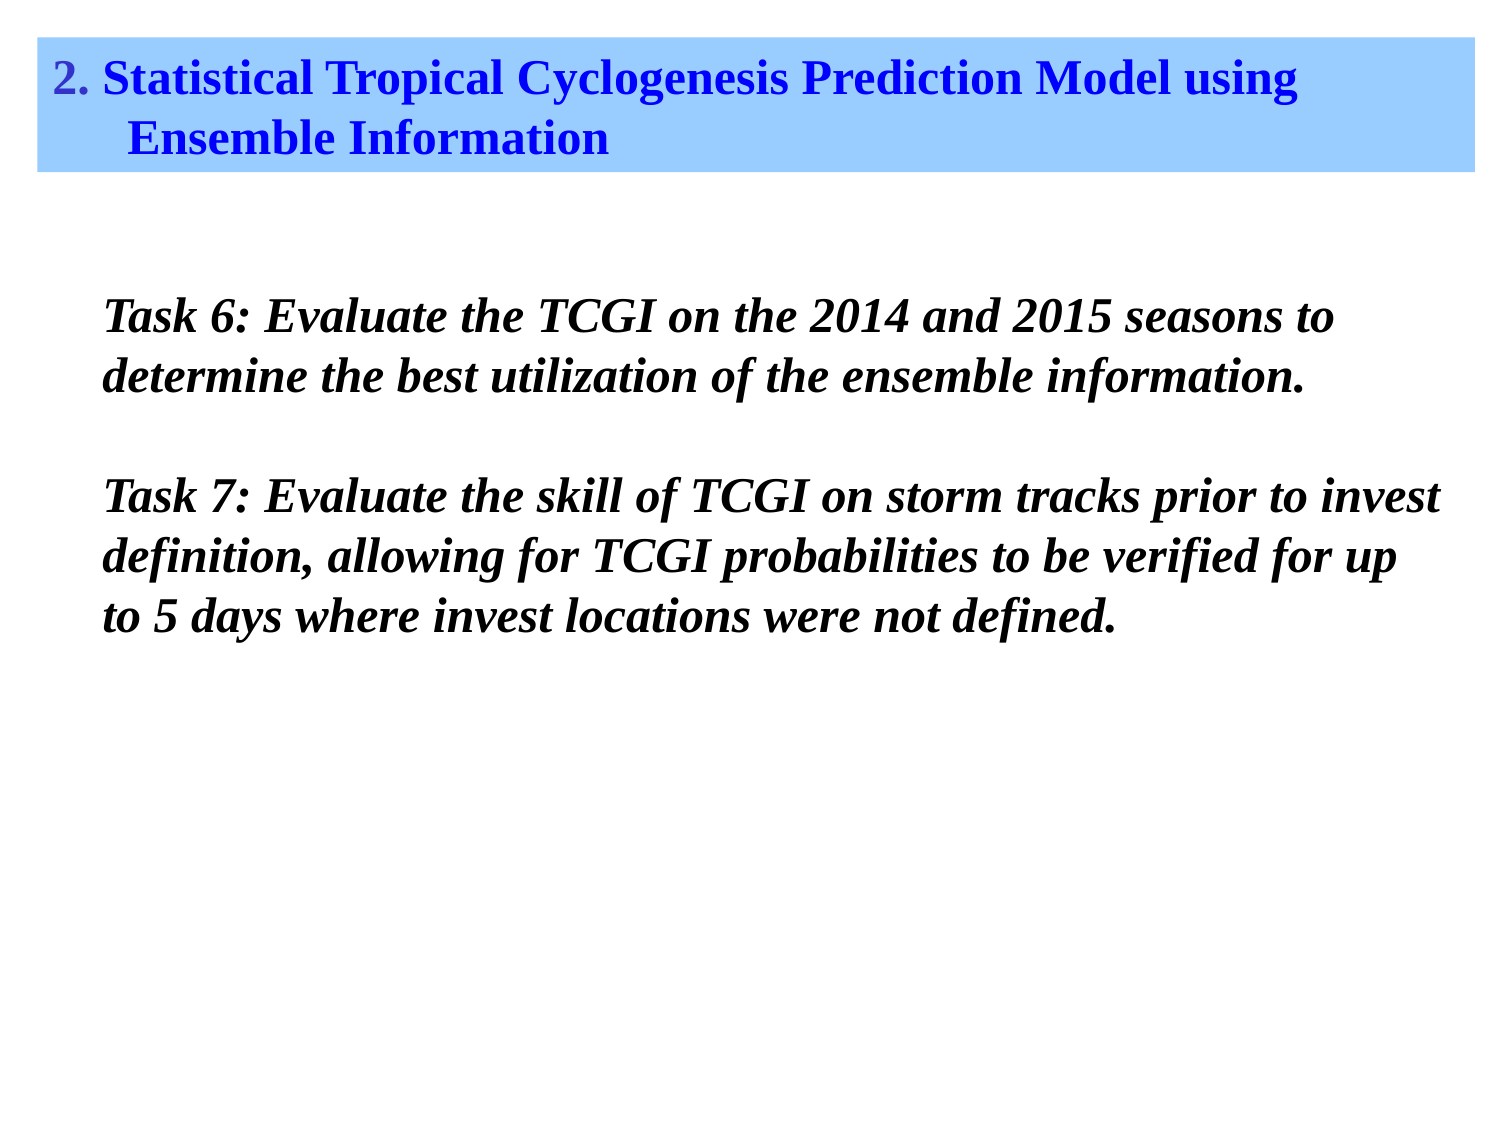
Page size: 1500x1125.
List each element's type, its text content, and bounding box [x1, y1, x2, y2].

text_box Task 6: Evaluate the TCGI on the 2014 and 2015 seasons to determine the best utilization of the ensemble information. Task 7: Evaluate the skill of TCGI on storm tracks prior to invest definition, allowing for TCGI probabilities to be verified for up to 5 days where invest locations were not defined. [87, 274, 1463, 770]
text_box 2. Statistical Tropical Cyclogenesis Prediction Model using Ensemble Information [37, 37, 1475, 173]
